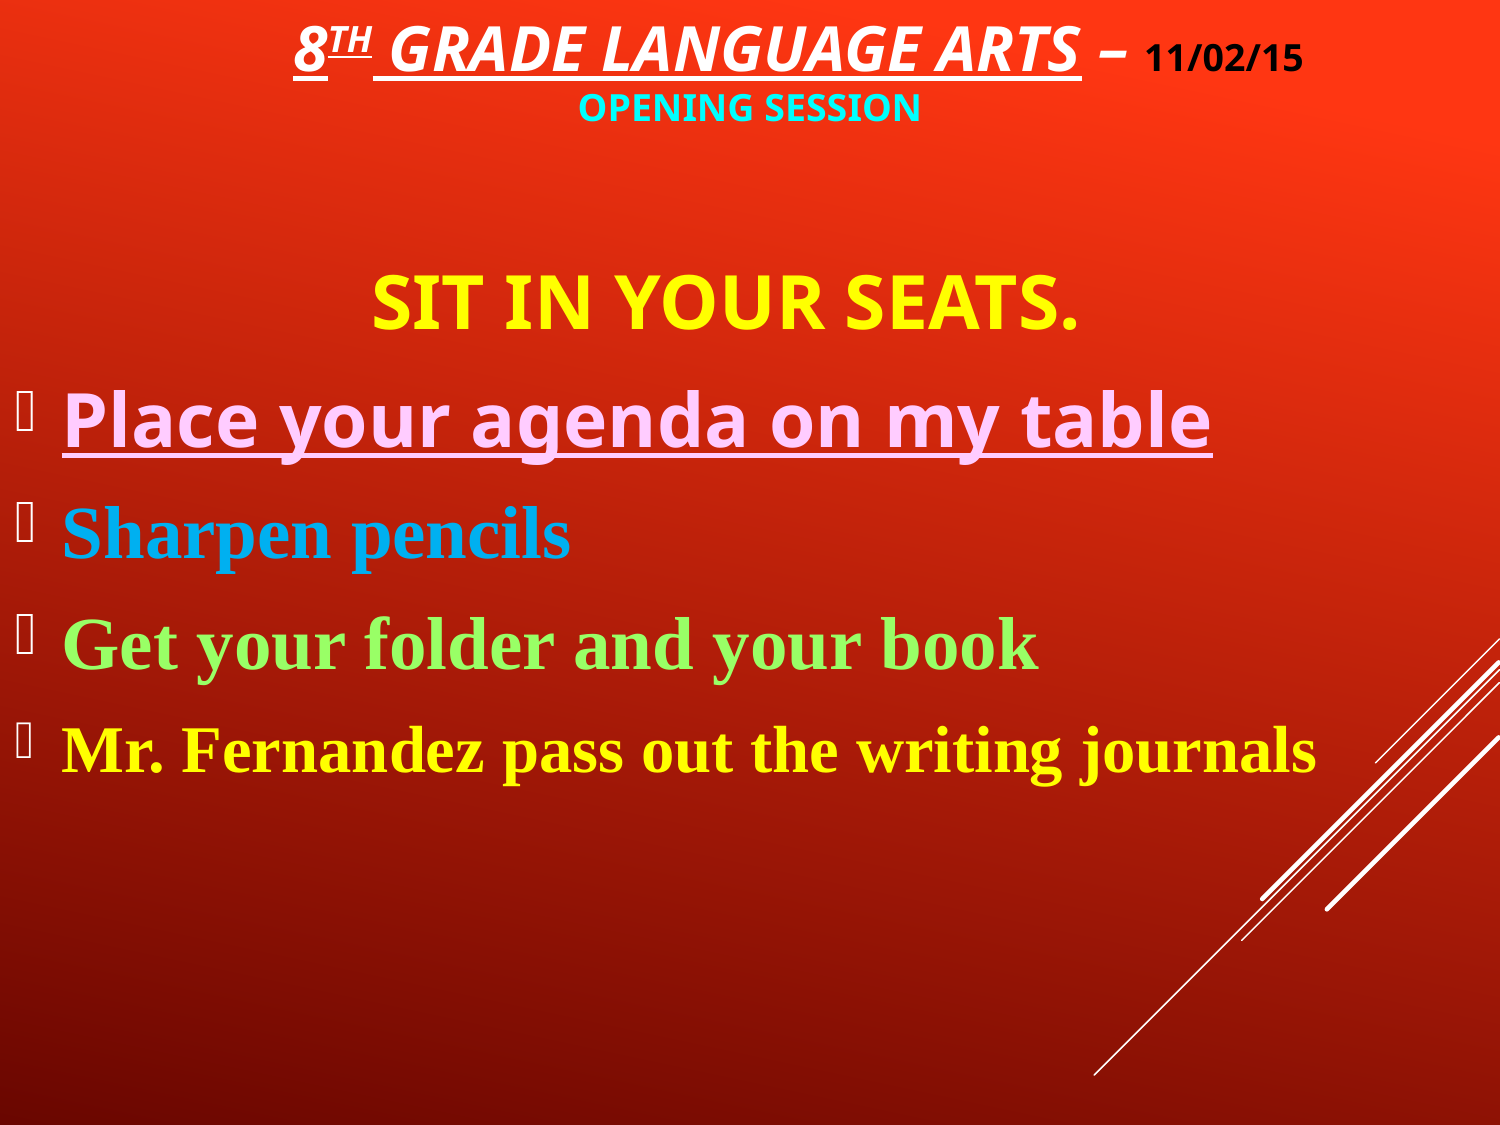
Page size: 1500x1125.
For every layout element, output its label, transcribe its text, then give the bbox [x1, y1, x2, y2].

title 8th Grade Language Arts – 11/02/15 opening session [0, 0, 1500, 138]
list SIT IN YOUR SEATS. Place your agenda on my table Sharpen pencils Get your folder and your book Mr. Fernandez pass out the writing journals [0, 237, 1488, 850]
